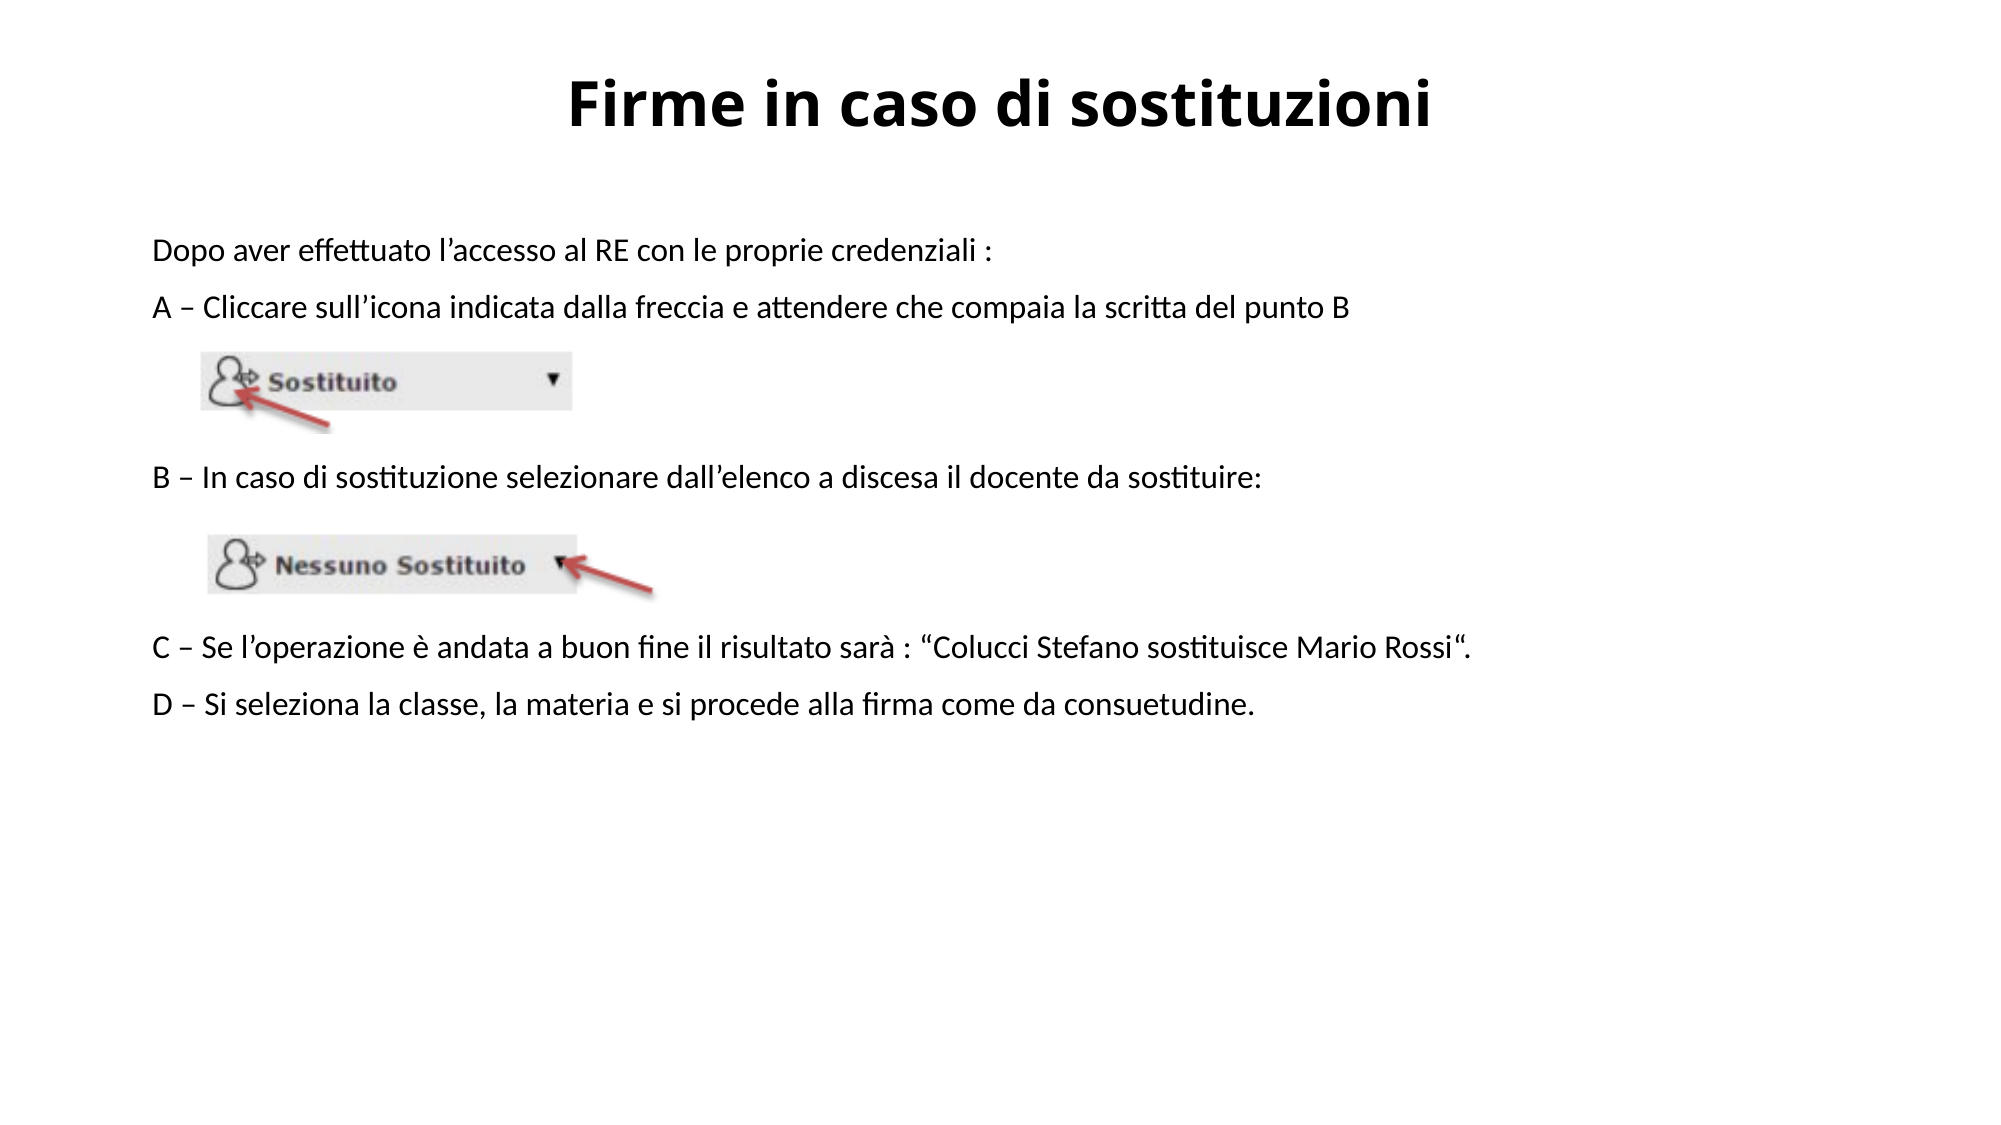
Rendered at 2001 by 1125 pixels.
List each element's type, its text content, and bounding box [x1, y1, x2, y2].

picture [195, 344, 602, 435]
picture [206, 531, 680, 603]
list Dopo aver effettuato l’accesso al RE con le proprie credenziali : A – Cliccare sull’icona indicata dalla freccia e attendere che compaia la scritta del punto B B – In caso di sostituzione selezionare dall’elenco a discesa il docente da sostituire: C – Se l’operazione è andata a buon fine il risultato sarà : “Colucci Stefano sostituisce Mario Rossi“. D – Si seleziona la classe, la materia e si procede alla firma come da consuetudine. [137, 225, 1863, 1014]
title Firme in caso di sostituzioni [137, 24, 1863, 188]
